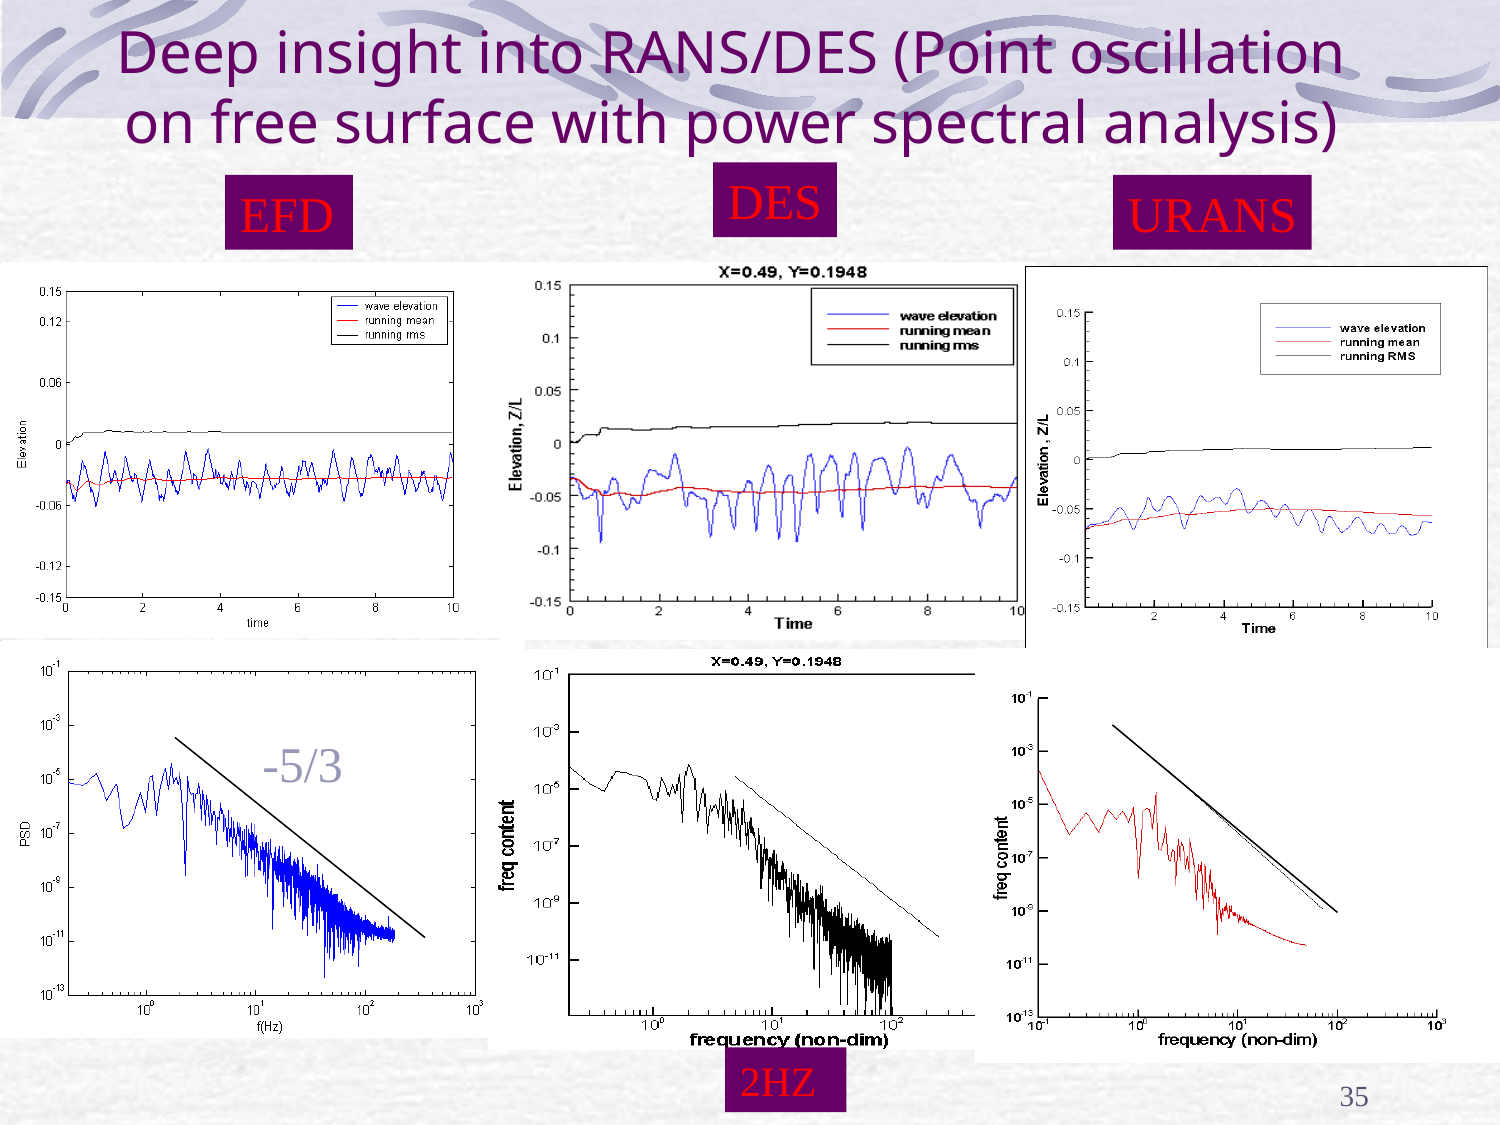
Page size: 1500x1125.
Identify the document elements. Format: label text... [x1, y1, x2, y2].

text_box URANS [1113, 174, 1312, 250]
text_box DES [713, 162, 837, 238]
text_box EFD [225, 174, 353, 250]
slide_number 35 [1071, 1072, 1385, 1120]
text_box 2HZ [725, 1059, 847, 1113]
picture [0, 0, 1500, 1125]
title Deep insight into RANS/DES (Point oscillation on free surface with power spectral analysis) [62, 12, 1400, 163]
